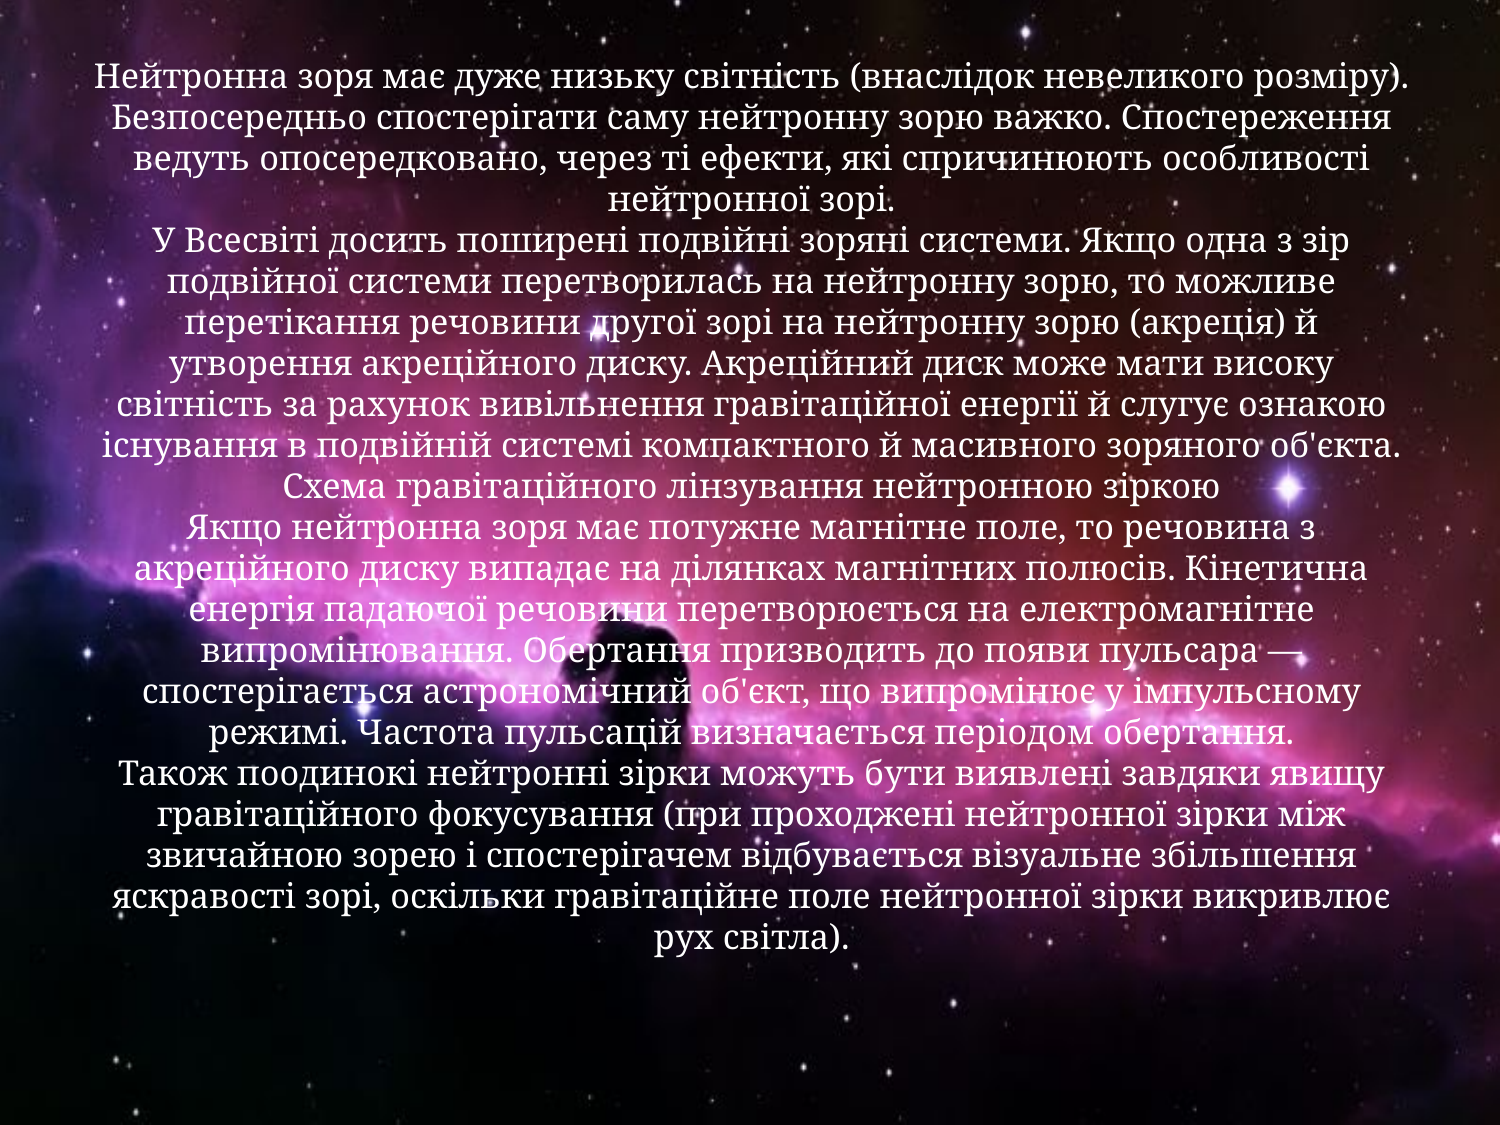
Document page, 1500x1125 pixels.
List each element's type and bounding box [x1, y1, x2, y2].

list [0, 0, 1500, 1125]
